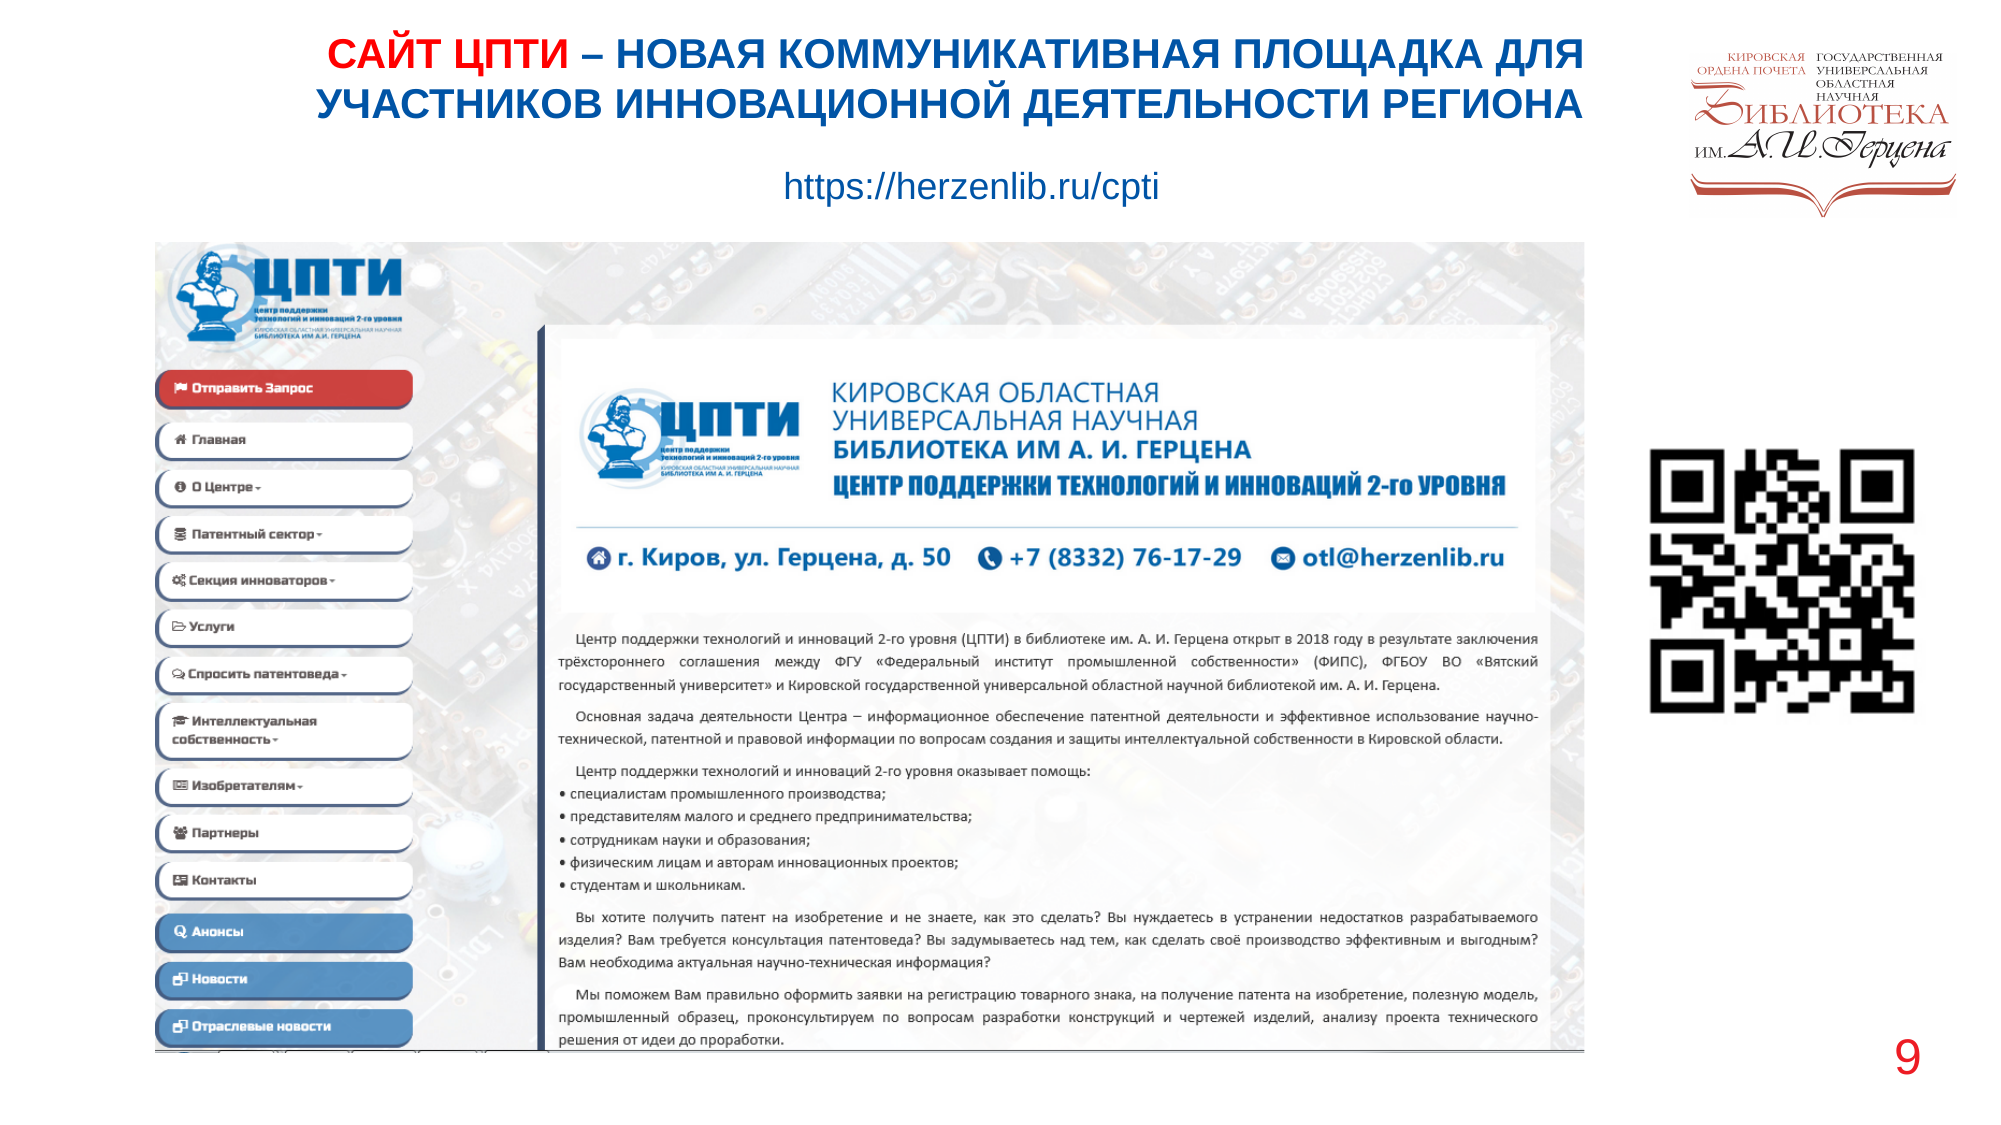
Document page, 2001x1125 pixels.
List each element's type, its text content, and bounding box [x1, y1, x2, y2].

text_box САЙТ ЦПТИ – НОВАЯ КОММУНИКАТИВНАЯ ПЛОЩАДКА ДЛЯ УЧАСТНИКОВ ИННОВАЦИОННОЙ ДЕЯТЕЛЬНОСТИ РЕГИОНА [222, 19, 1690, 135]
text_box https://herzenlib.ru/cpti [383, 154, 1560, 215]
slide_number 9 [1768, 1024, 1938, 1085]
picture [1609, 408, 1957, 756]
picture [1689, 53, 1957, 218]
picture [154, 242, 1585, 1053]
